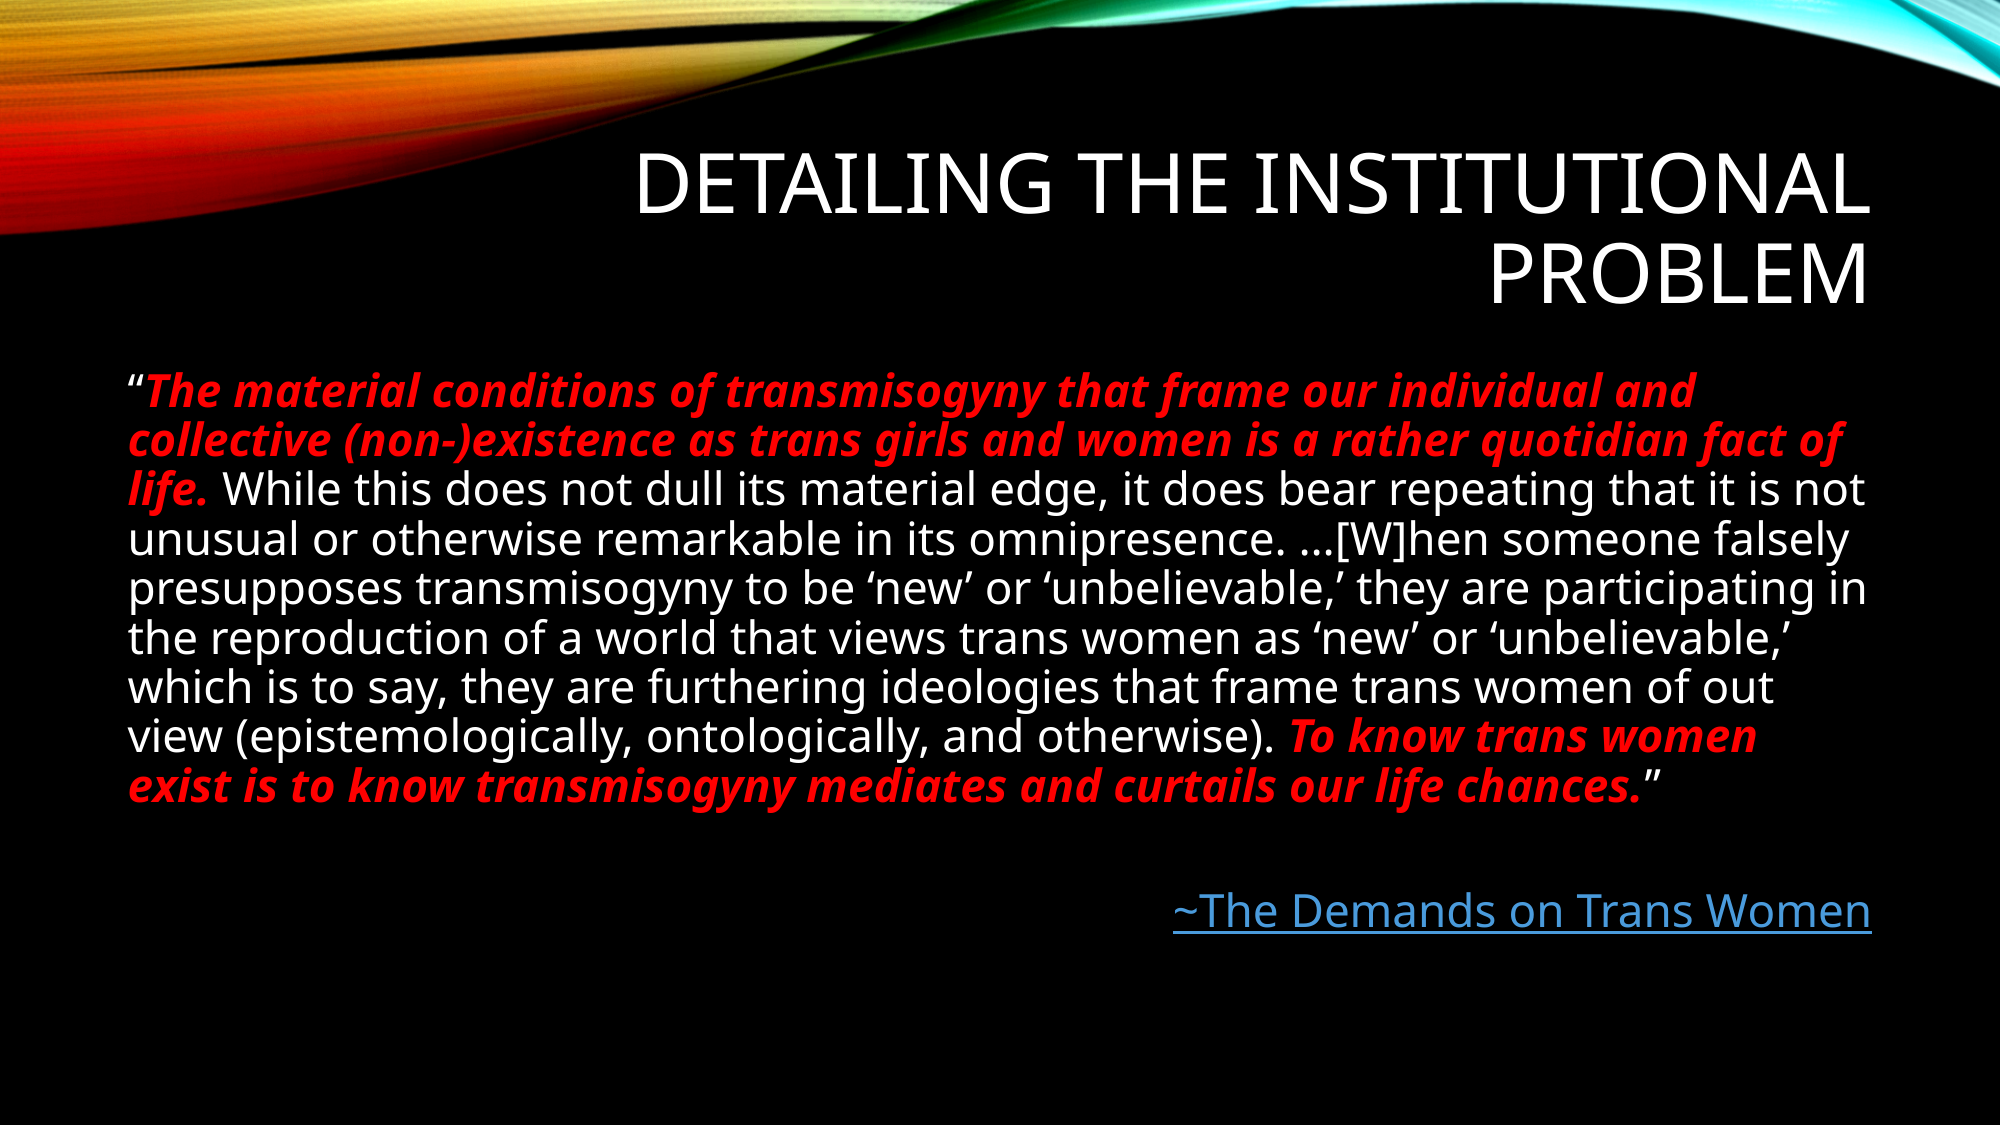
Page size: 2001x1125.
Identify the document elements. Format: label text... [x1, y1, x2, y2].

picture [0, 0, 2000, 237]
title Detailing the institutional problem [244, 125, 1888, 338]
list “The material conditions of transmisogyny that frame our individual and collective (non-)existence as trans girls and women is a rather quotidian fact of life. While this does not dull its material edge, it does bear repeating that it is not unusual or otherwise remarkable in its omnipresence. …[W]hen someone falsely presupposes transmisogyny to be ‘new’ or ‘unbelievable,’ they are participating in the reproduction of a world that views trans women as ‘new’ or ‘unbelievable,’ which is to say, they are furthering ideologies that frame trans women of out view (epistemologically, ontologically, and otherwise). To know trans women exist is to know transmisogyny mediates and curtails our life chances.” ~The Demands on Trans Women [112, 360, 1888, 1021]
